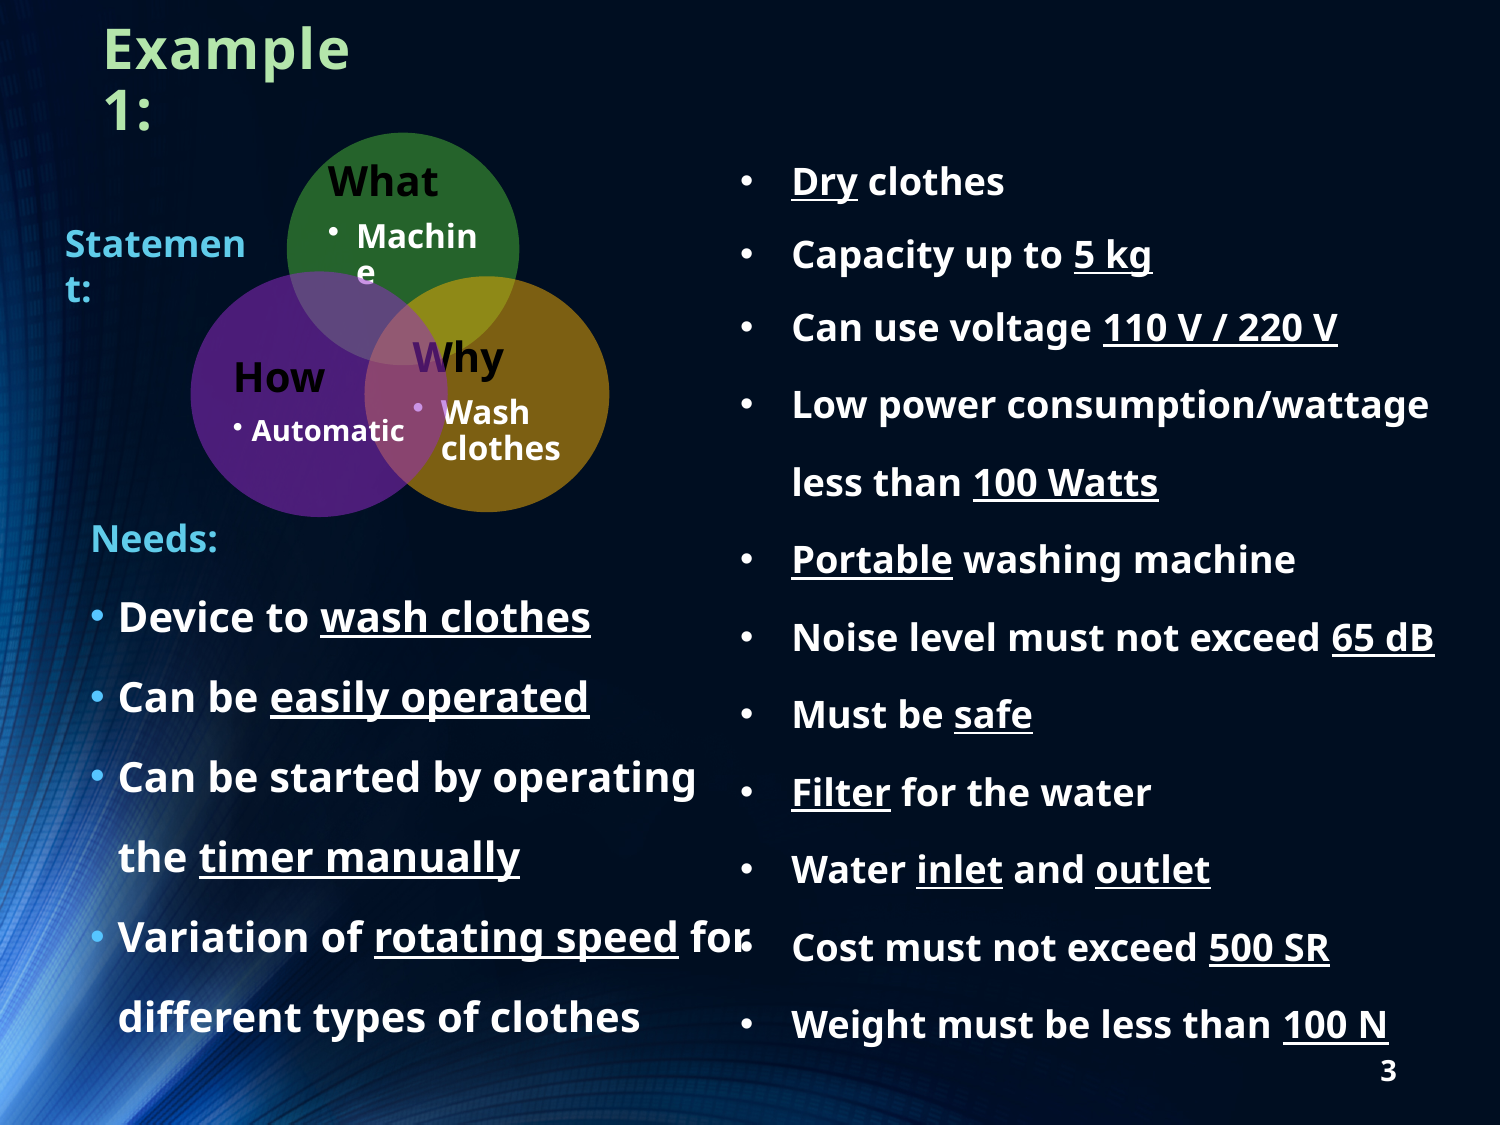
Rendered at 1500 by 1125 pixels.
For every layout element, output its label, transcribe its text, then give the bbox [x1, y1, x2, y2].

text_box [49, 124, 663, 525]
list Needs: Device to wash clothes Can be easily operated Can be started by operating the timer manually Variation of rotating speed for different types of clothes [75, 512, 724, 1063]
picture [0, 0, 1500, 1125]
title Example 1: [87, 50, 425, 124]
text_box Dry clothes Capacity up to 5 kg Can use voltage 110 V / 220 V Low power consumption/wattage less than 100 Watts Portable washing machine Noise level must not exceed 65 dB Must be safe Filter for the water Water inlet and outlet Cost must not exceed 500 SR Weight must be less than 100 N [724, 122, 1475, 1073]
slide_number 3 [1308, 1073, 1413, 1096]
